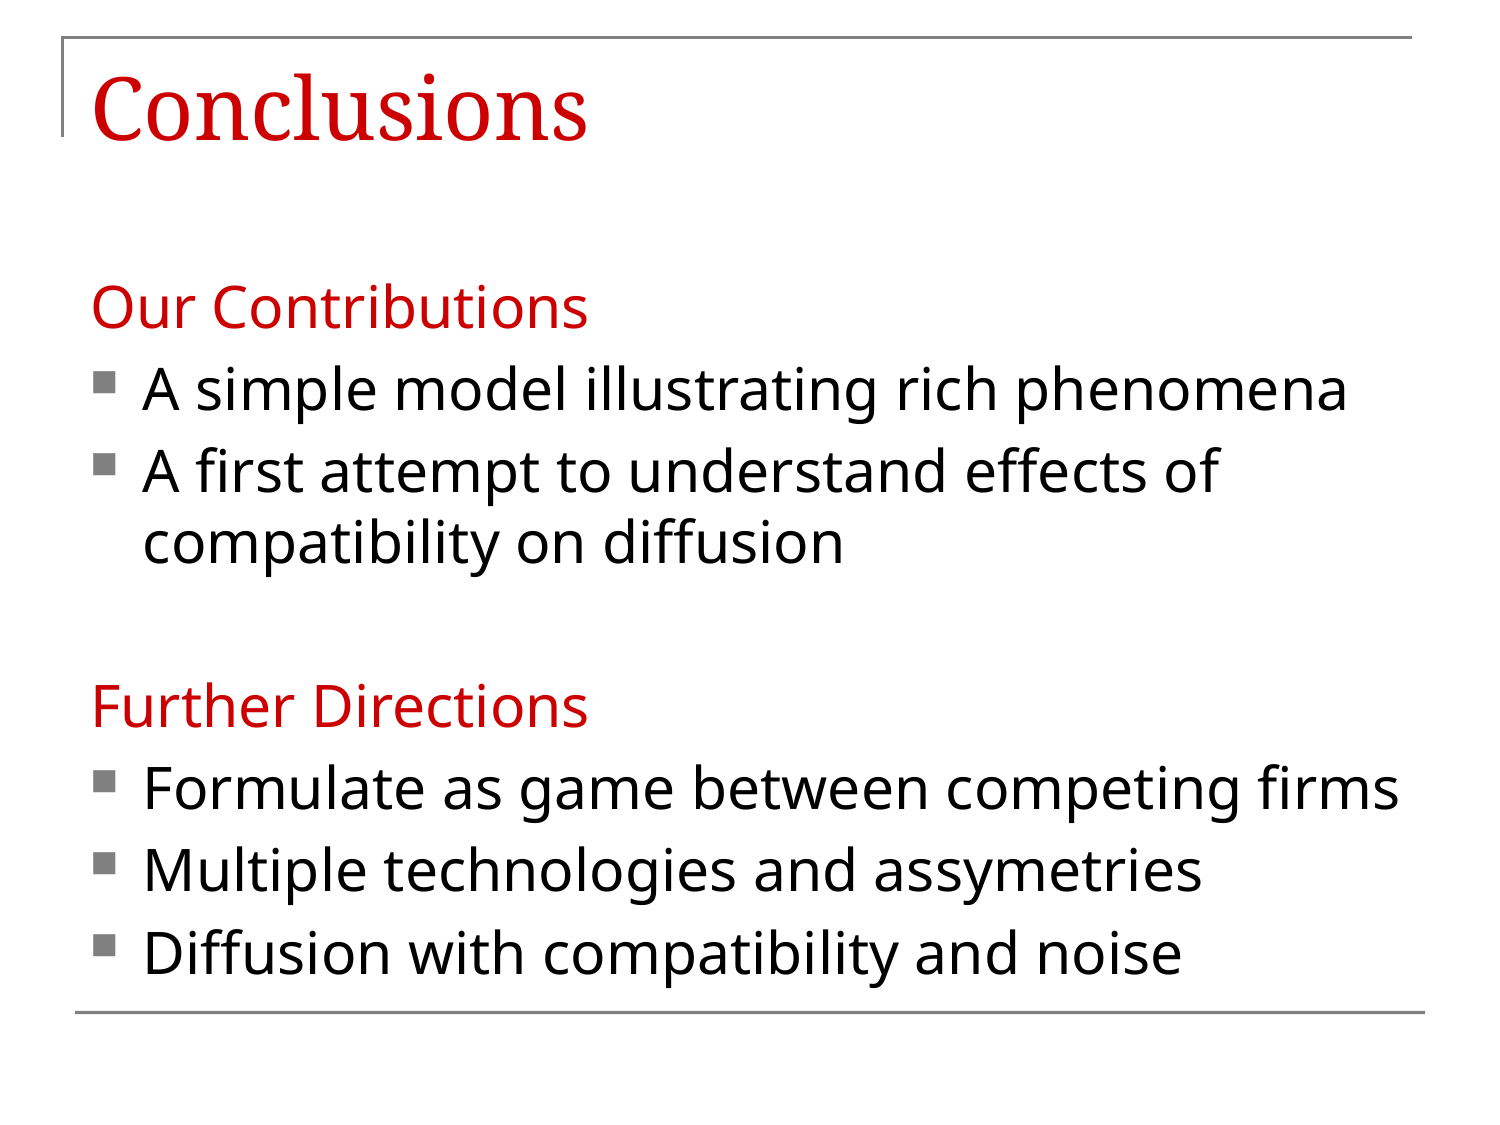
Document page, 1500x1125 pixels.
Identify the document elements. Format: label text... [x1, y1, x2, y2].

list Our Contributions A simple model illustrating rich phenomena A first attempt to understand effects of compatibility on diffusion Further Directions Formulate as game between competing firms Multiple technologies and assymetries Diffusion with compatibility and noise [74, 262, 1426, 1006]
title Conclusions [74, 45, 1426, 233]
